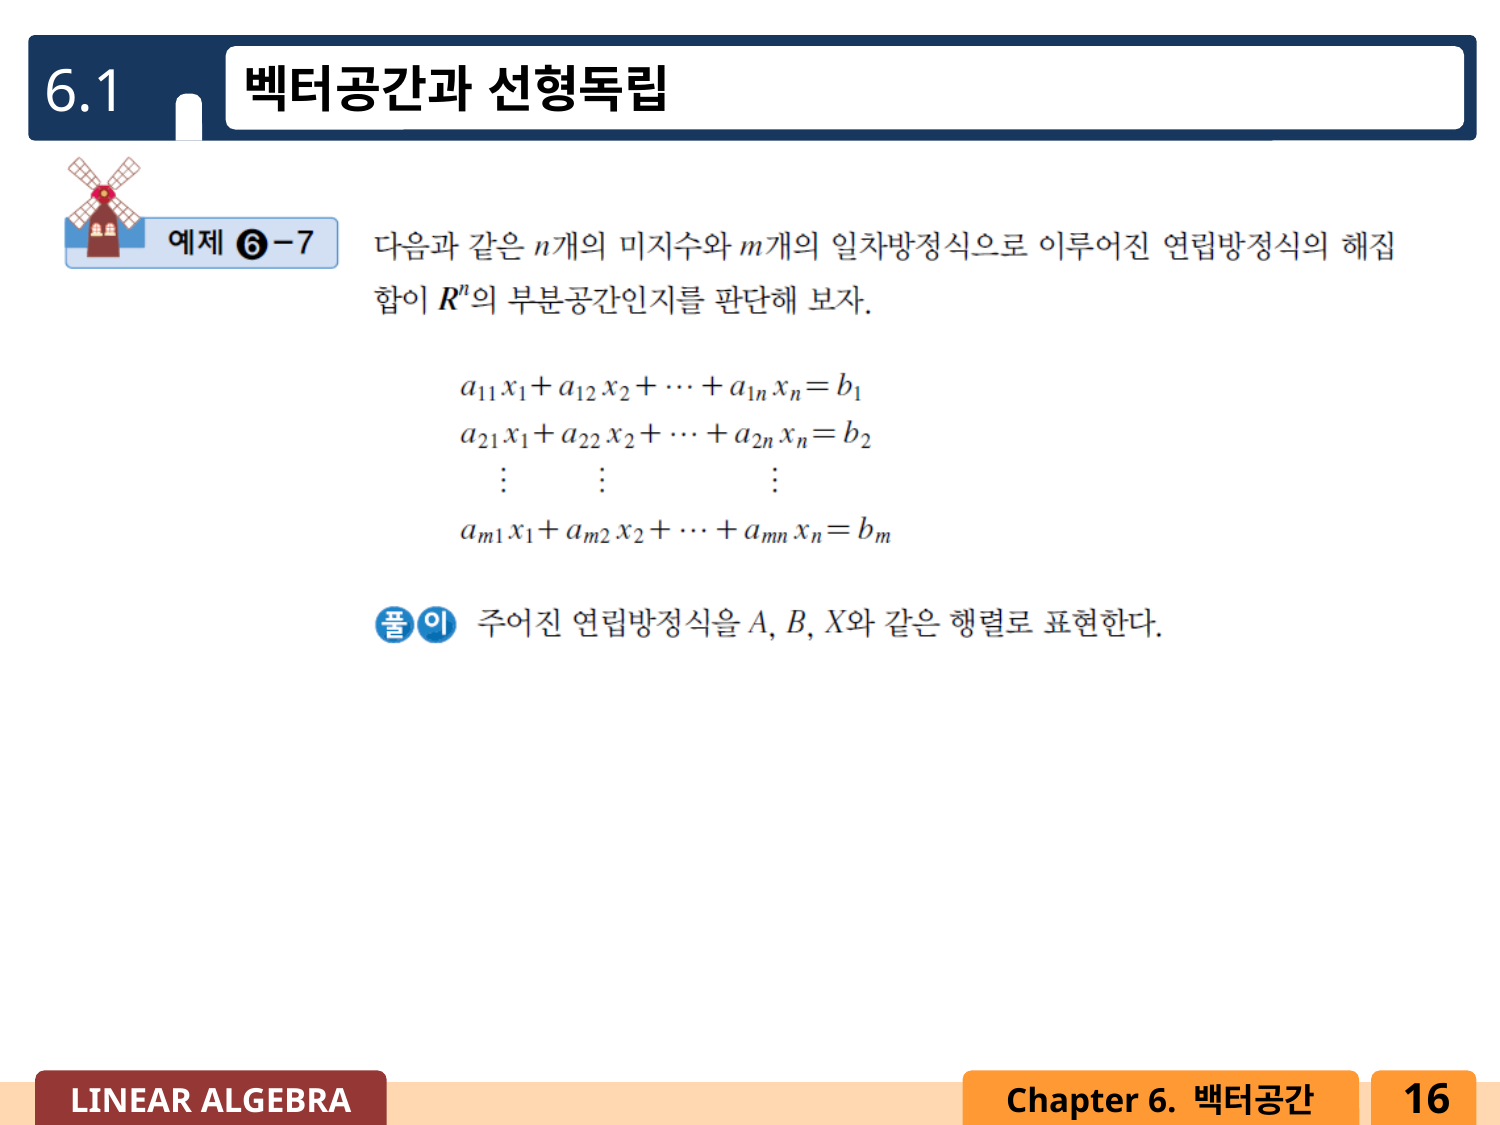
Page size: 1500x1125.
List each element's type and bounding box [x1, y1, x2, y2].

text_box [0, 1070, 1500, 1125]
picture [61, 153, 1446, 659]
text_box [28, 34, 1477, 141]
